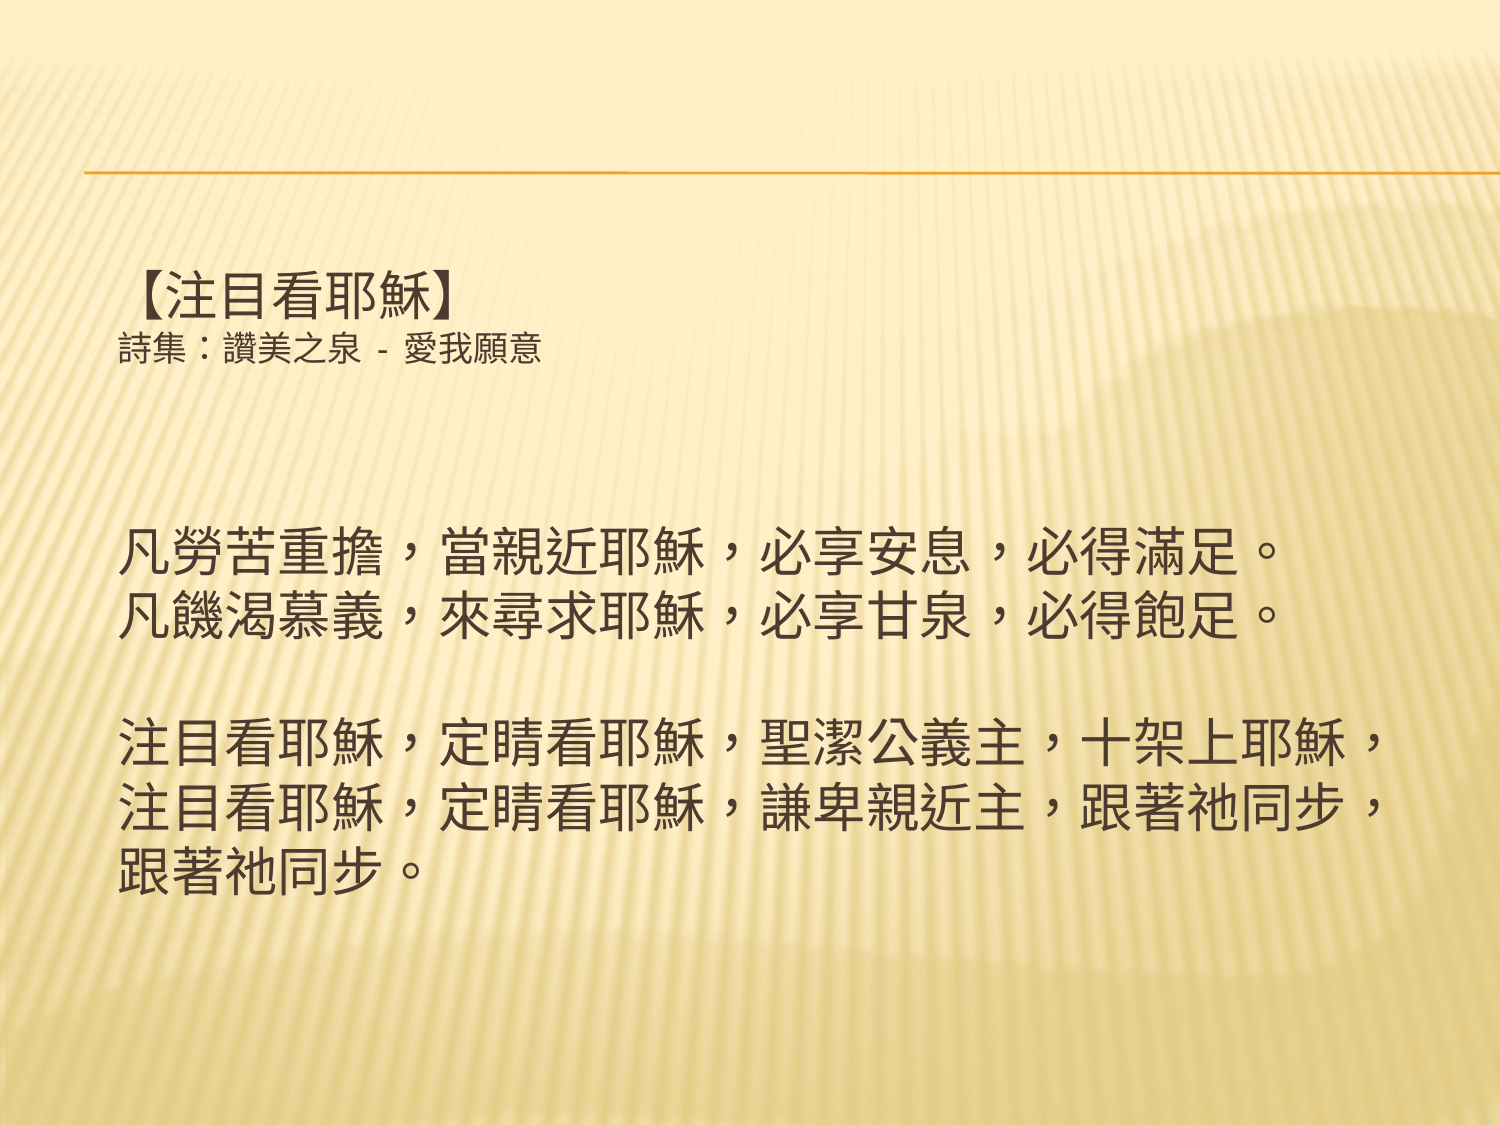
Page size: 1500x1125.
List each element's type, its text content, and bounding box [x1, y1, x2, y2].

list 【注目看耶穌】 詩集：讚美之泉 - 愛我願意 凡勞苦重擔，當親近耶穌，必享安息，必得滿足。 凡饑渴慕義，來尋求耶穌，必享甘泉，必得飽足。 注目看耶穌，定睛看耶穌，聖潔公義主，十架上耶穌， 注目看耶穌，定睛看耶穌，謙卑親近主，跟著祂同步， 跟著祂同步。 [50, 254, 1475, 998]
